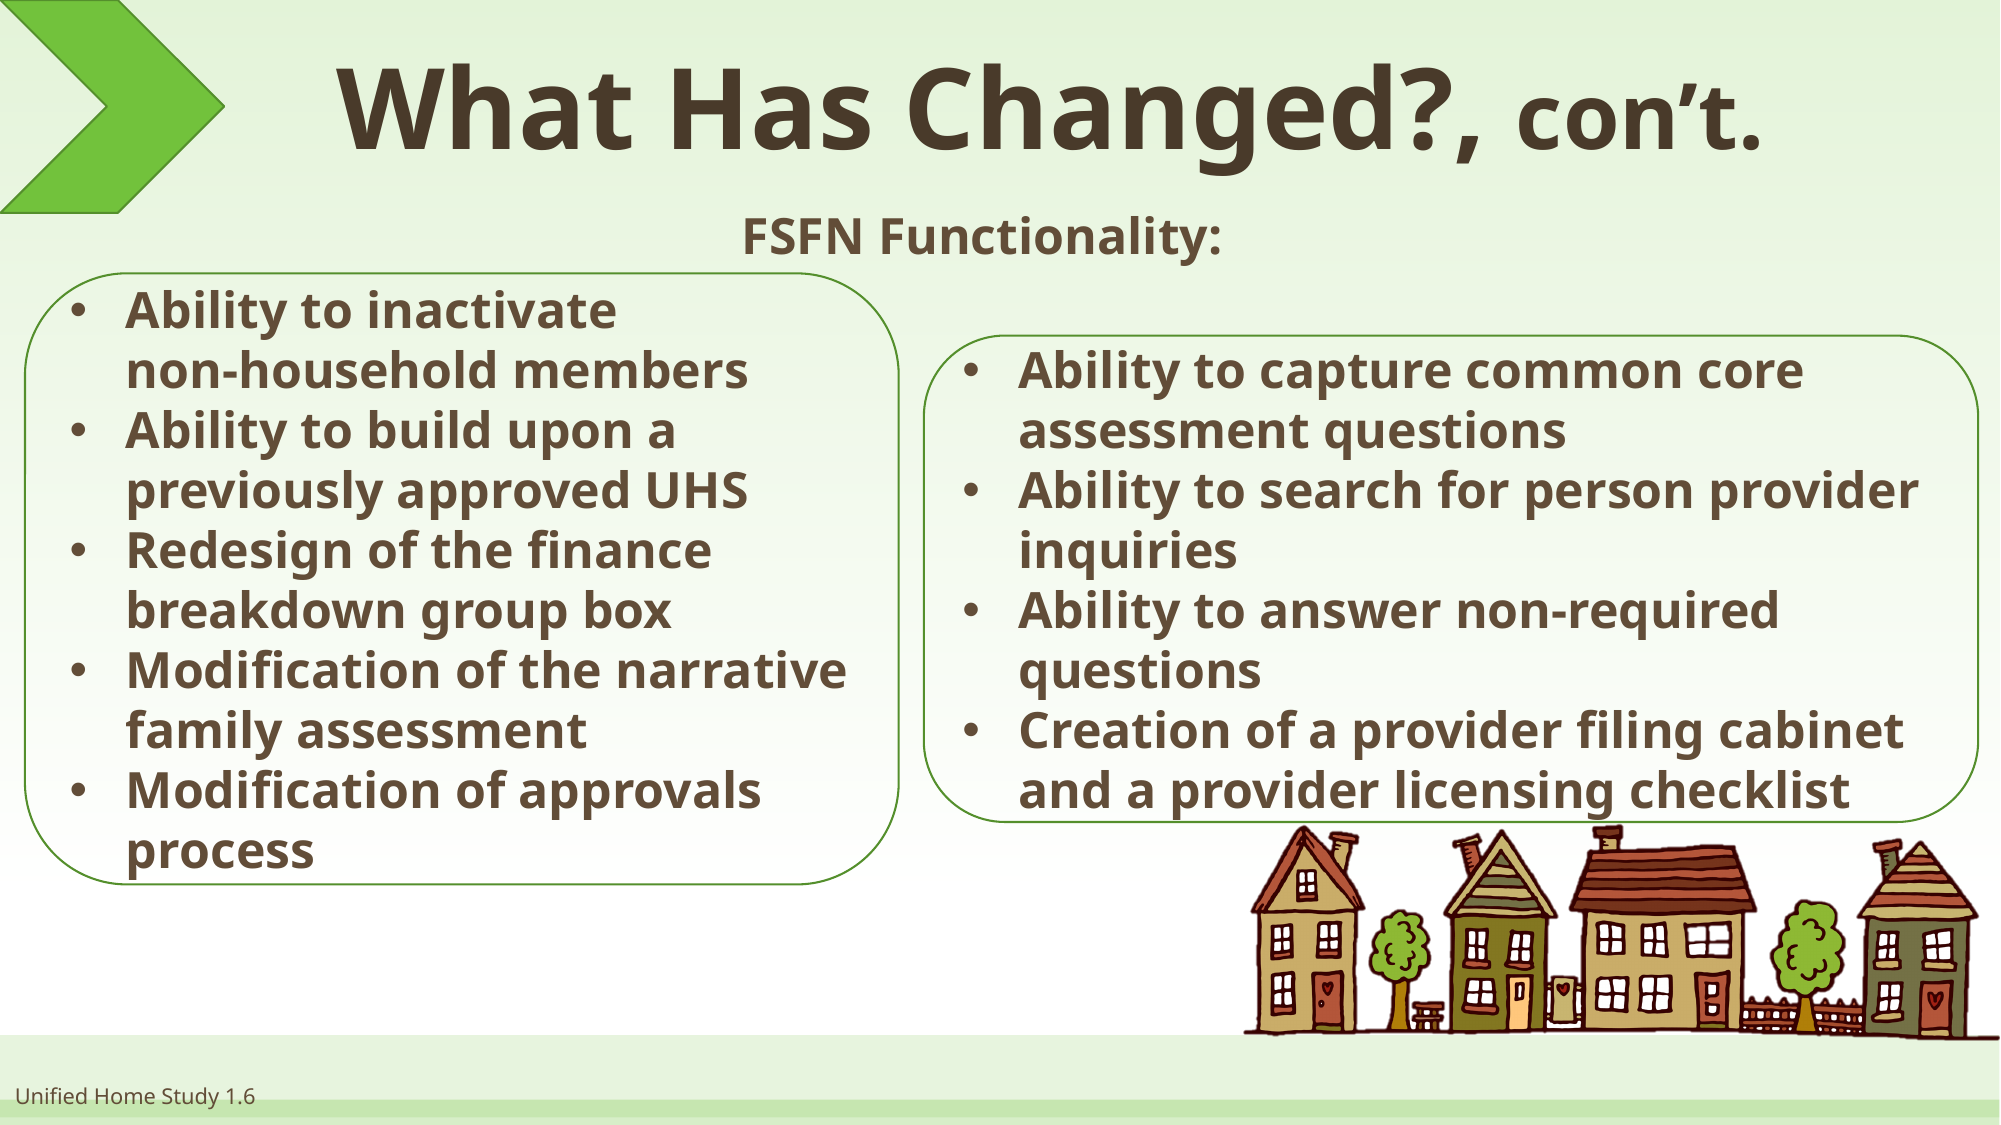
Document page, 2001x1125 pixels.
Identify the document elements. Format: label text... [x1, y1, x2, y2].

text_box Unified Home Study 1.6 [0, 1074, 449, 1125]
text_box Ability to inactivate non-household members Ability to build upon a previously approved UHS Redesign of the finance breakdown group box Modification of the narrative family assessment Modification of approvals process [23, 272, 900, 886]
text_box Ability to capture common core assessment questions Ability to search for person provider inquiries Ability to answer non-required questions Creation of a provider filing cabinet and a provider licensing checklist [922, 334, 1980, 824]
picture [1232, 813, 2000, 1067]
title What Has Changed?, con’t. [224, 6, 1877, 182]
text_box FSFN Functionality: [727, 197, 1238, 273]
text_box [0, 0, 225, 214]
